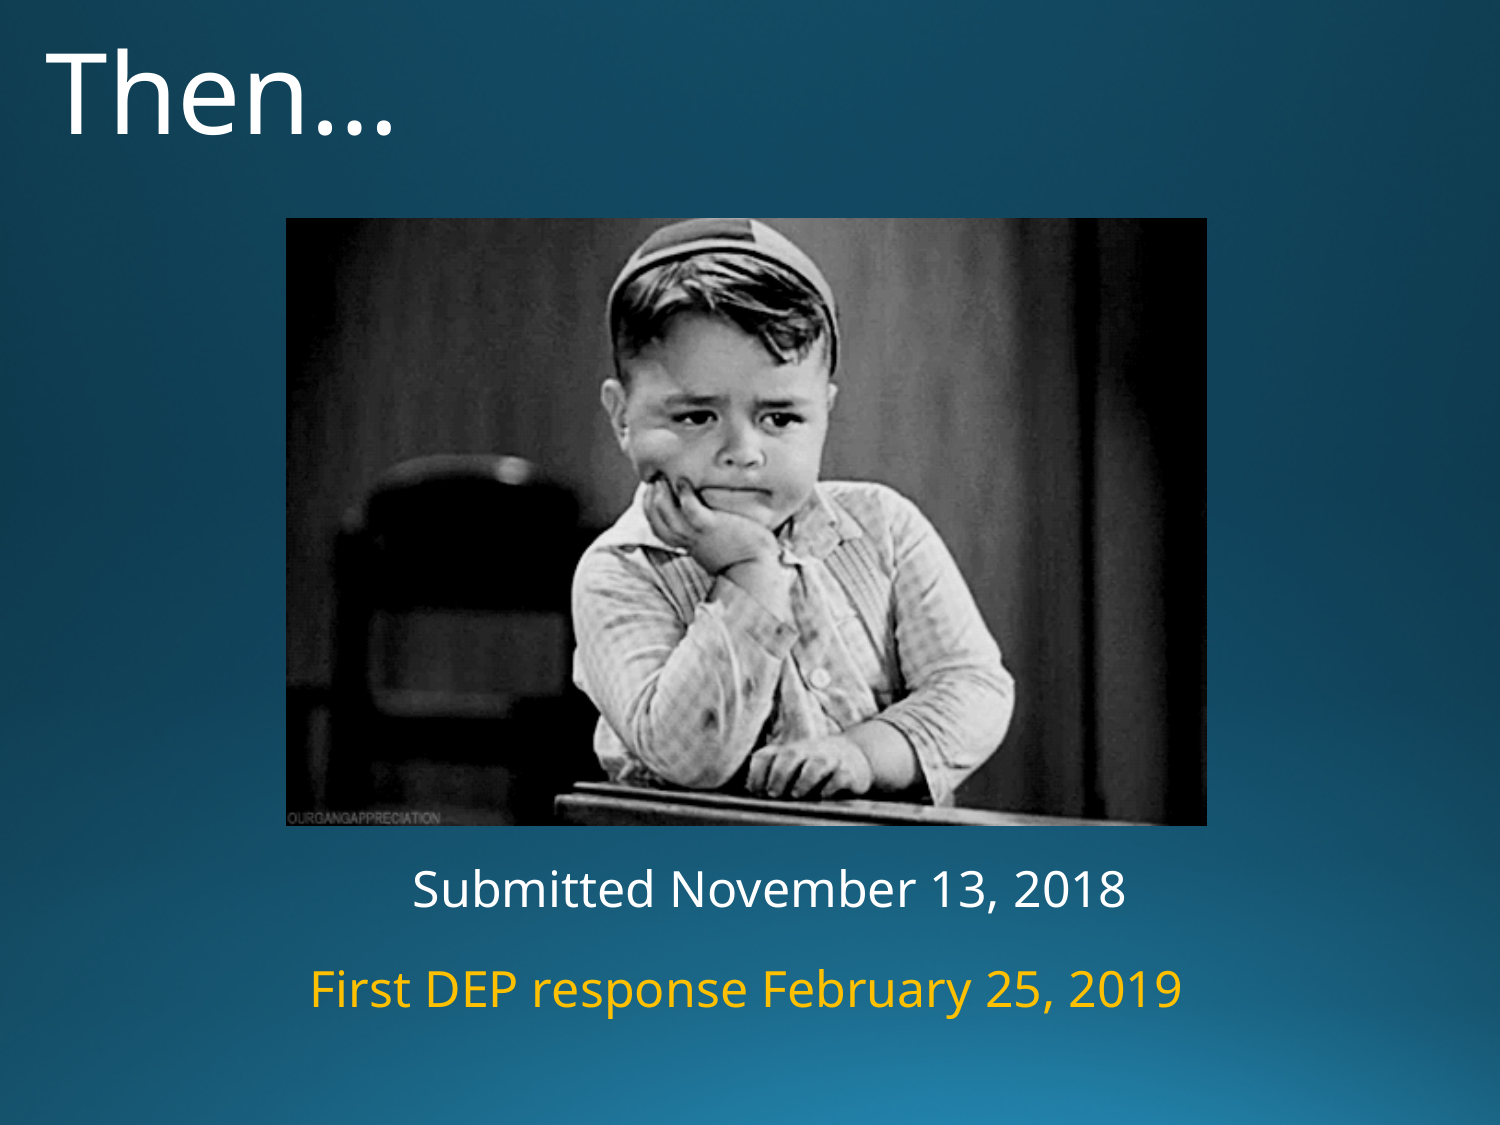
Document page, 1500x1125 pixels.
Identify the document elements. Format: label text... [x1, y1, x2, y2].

picture [0, 0, 1500, 1125]
text_box First DEP response February 25, 2019 [295, 949, 1198, 1025]
text_box Then… [31, 14, 765, 165]
text_box Submitted November 13, 2018 [397, 849, 1282, 925]
